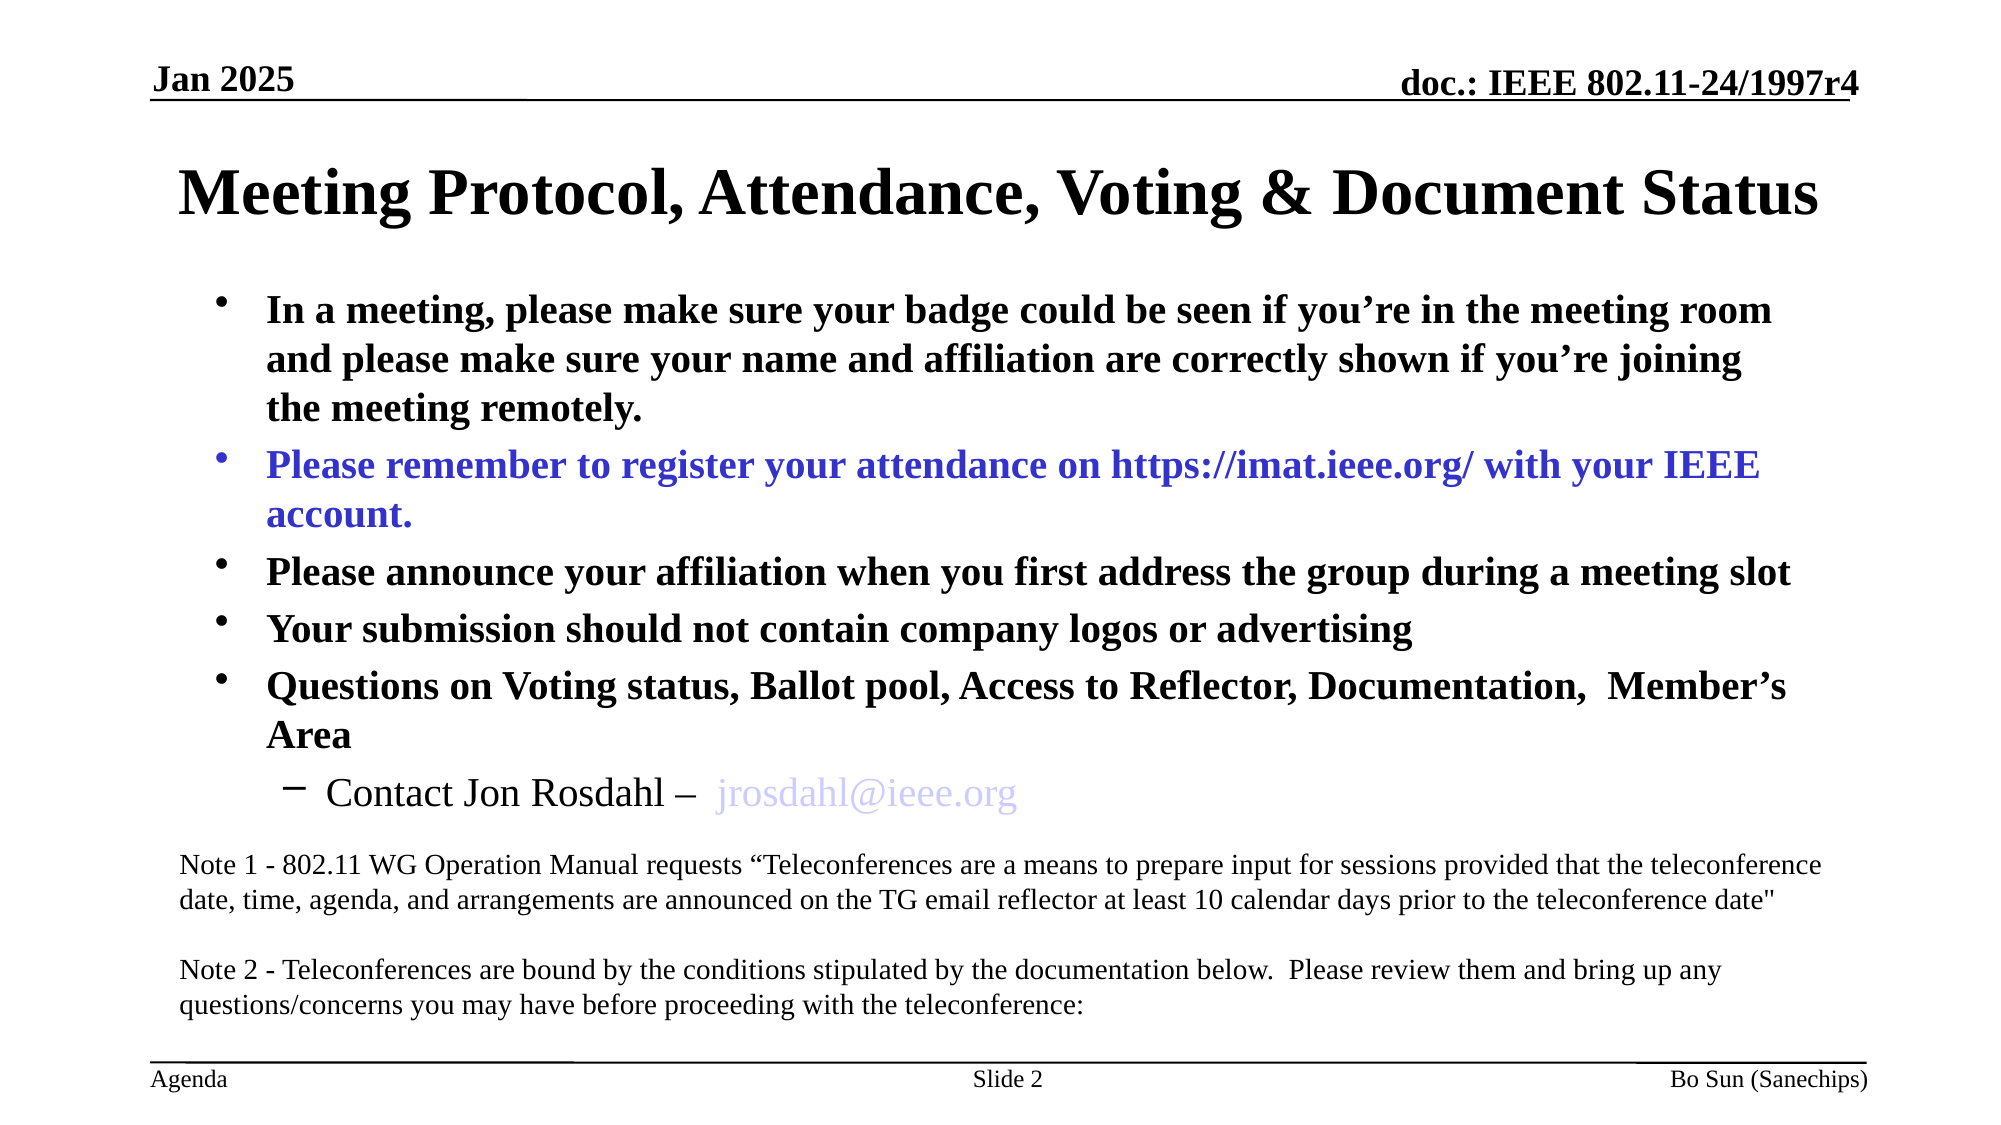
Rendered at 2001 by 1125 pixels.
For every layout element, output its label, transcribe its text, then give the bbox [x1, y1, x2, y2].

footer Bo Sun (Sanechips) [1171, 1061, 1869, 1093]
text_box In a meeting, please make sure your badge could be seen if you’re in the meeting room and please make sure your name and affiliation are correctly shown if you’re joining the meeting remotely. Please remember to register your attendance on https://imat.ieee.org/ with your IEEE account. Please announce your affiliation when you first address the group during a meeting slot Your submission should not contain company logos or advertising Questions on Voting status, Ballot pool, Access to Reflector, Documentation, Member’s Area Contact Jon Rosdahl – jrosdahl@ieee.org [200, 275, 1813, 837]
text_box Note 1 - 802.11 WG Operation Manual requests “Teleconferences are a means to prepare input for sessions provided that the teleconference date, time, agenda, and arrangements are announced on the TG email reflector at least 10 calendar days prior to the teleconference date" Note 2 - Teleconferences are bound by the conditions stipulated by the documentation below. Please review them and bring up any questions/concerns you may have before proceeding with the teleconference: [164, 837, 1852, 1028]
text_box Meeting Protocol, Attendance, Voting & Document Status [149, 100, 1850, 275]
slide_number Slide 2 [949, 1061, 1067, 1123]
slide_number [152, 54, 563, 100]
